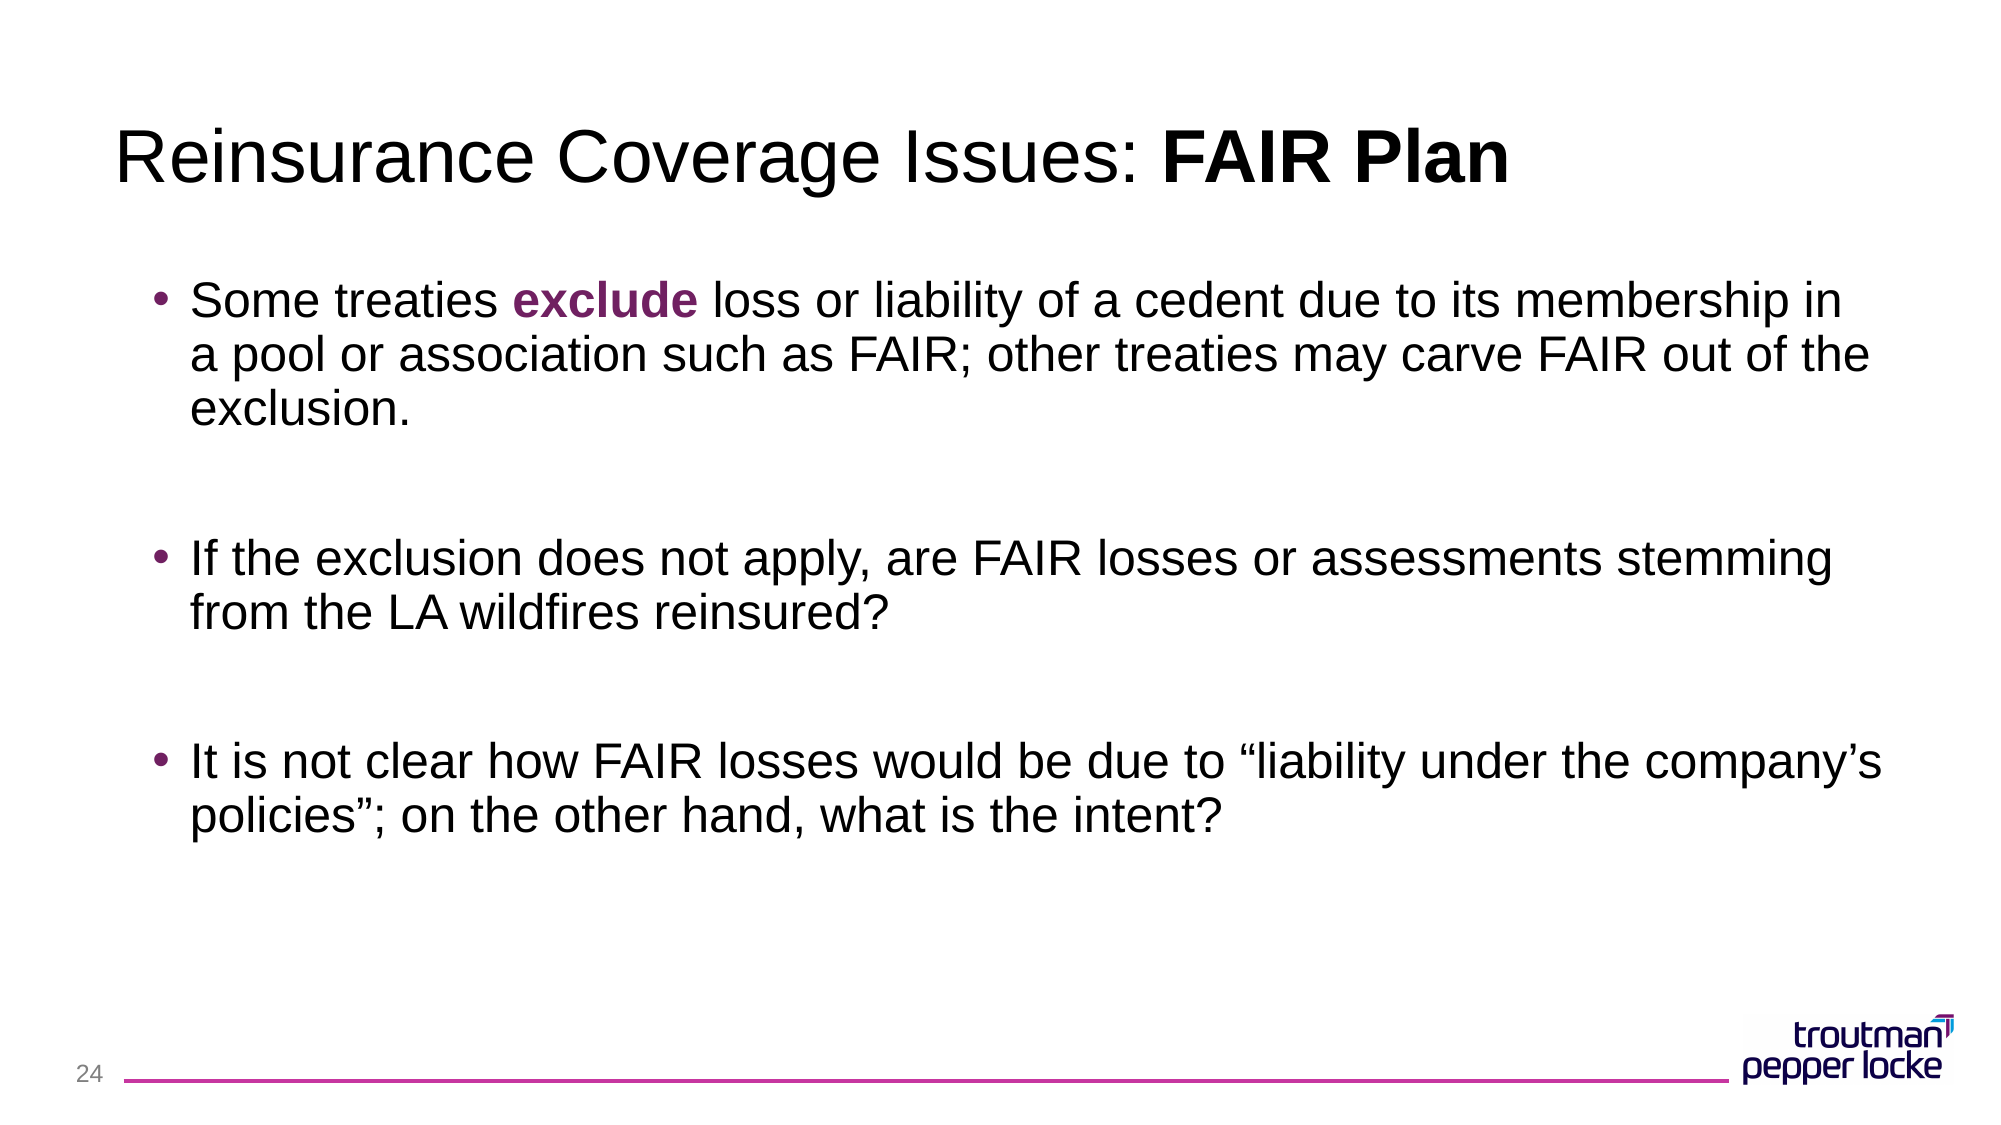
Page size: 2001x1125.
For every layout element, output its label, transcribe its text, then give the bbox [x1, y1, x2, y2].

list Some treaties exclude loss or liability of a cedent due to its membership in a pool or association such as FAIR; other treaties may carve FAIR out of the exclusion. If the exclusion does not apply, are FAIR losses or assessments stemming from the LA wildfires reinsured? It is not clear how FAIR losses would be due to “liability under the company’s policies”; on the other hand, what is the intent? [99, 266, 1900, 1122]
title Reinsurance Coverage Issues: FAIR Plan [99, 59, 1900, 207]
picture [1900, 1014, 1954, 1085]
